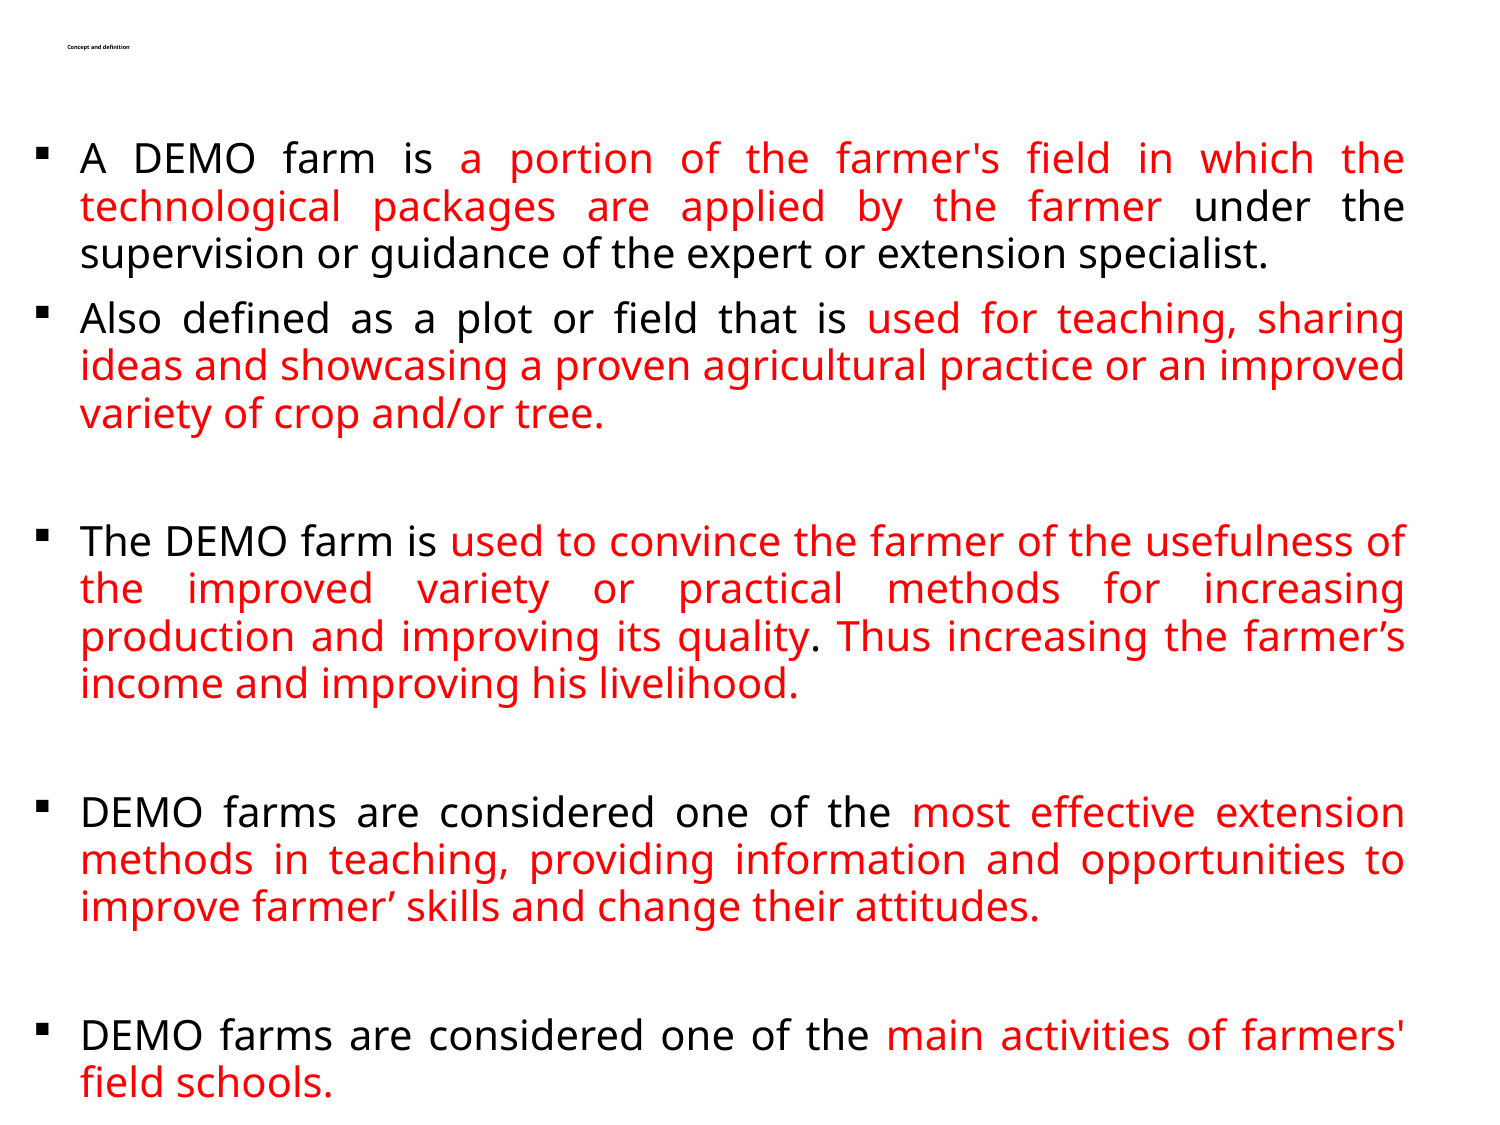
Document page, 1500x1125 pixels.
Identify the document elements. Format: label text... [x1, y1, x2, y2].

text_box A DEMO farm is a portion of the farmer's field in which the technological packages are applied by the farmer under the supervision or guidance of the expert or extension specialist. Also defined as a plot or field that is used for teaching, sharing ideas and showcasing a proven agricultural practice or an improved variety of crop and/or tree. The DEMO farm is used to convince the farmer of the usefulness of the improved variety or practical methods for increasing production and improving its quality. Thus increasing the farmer’s income and improving his livelihood. DEMO farms are considered one of the most effective extension methods in teaching, providing information and opportunities to improve farmer’ skills and change their attitudes. DEMO farms are considered one of the main activities of farmers' field schools. [18, 128, 1469, 1115]
title Concept and definition [52, 21, 1395, 73]
